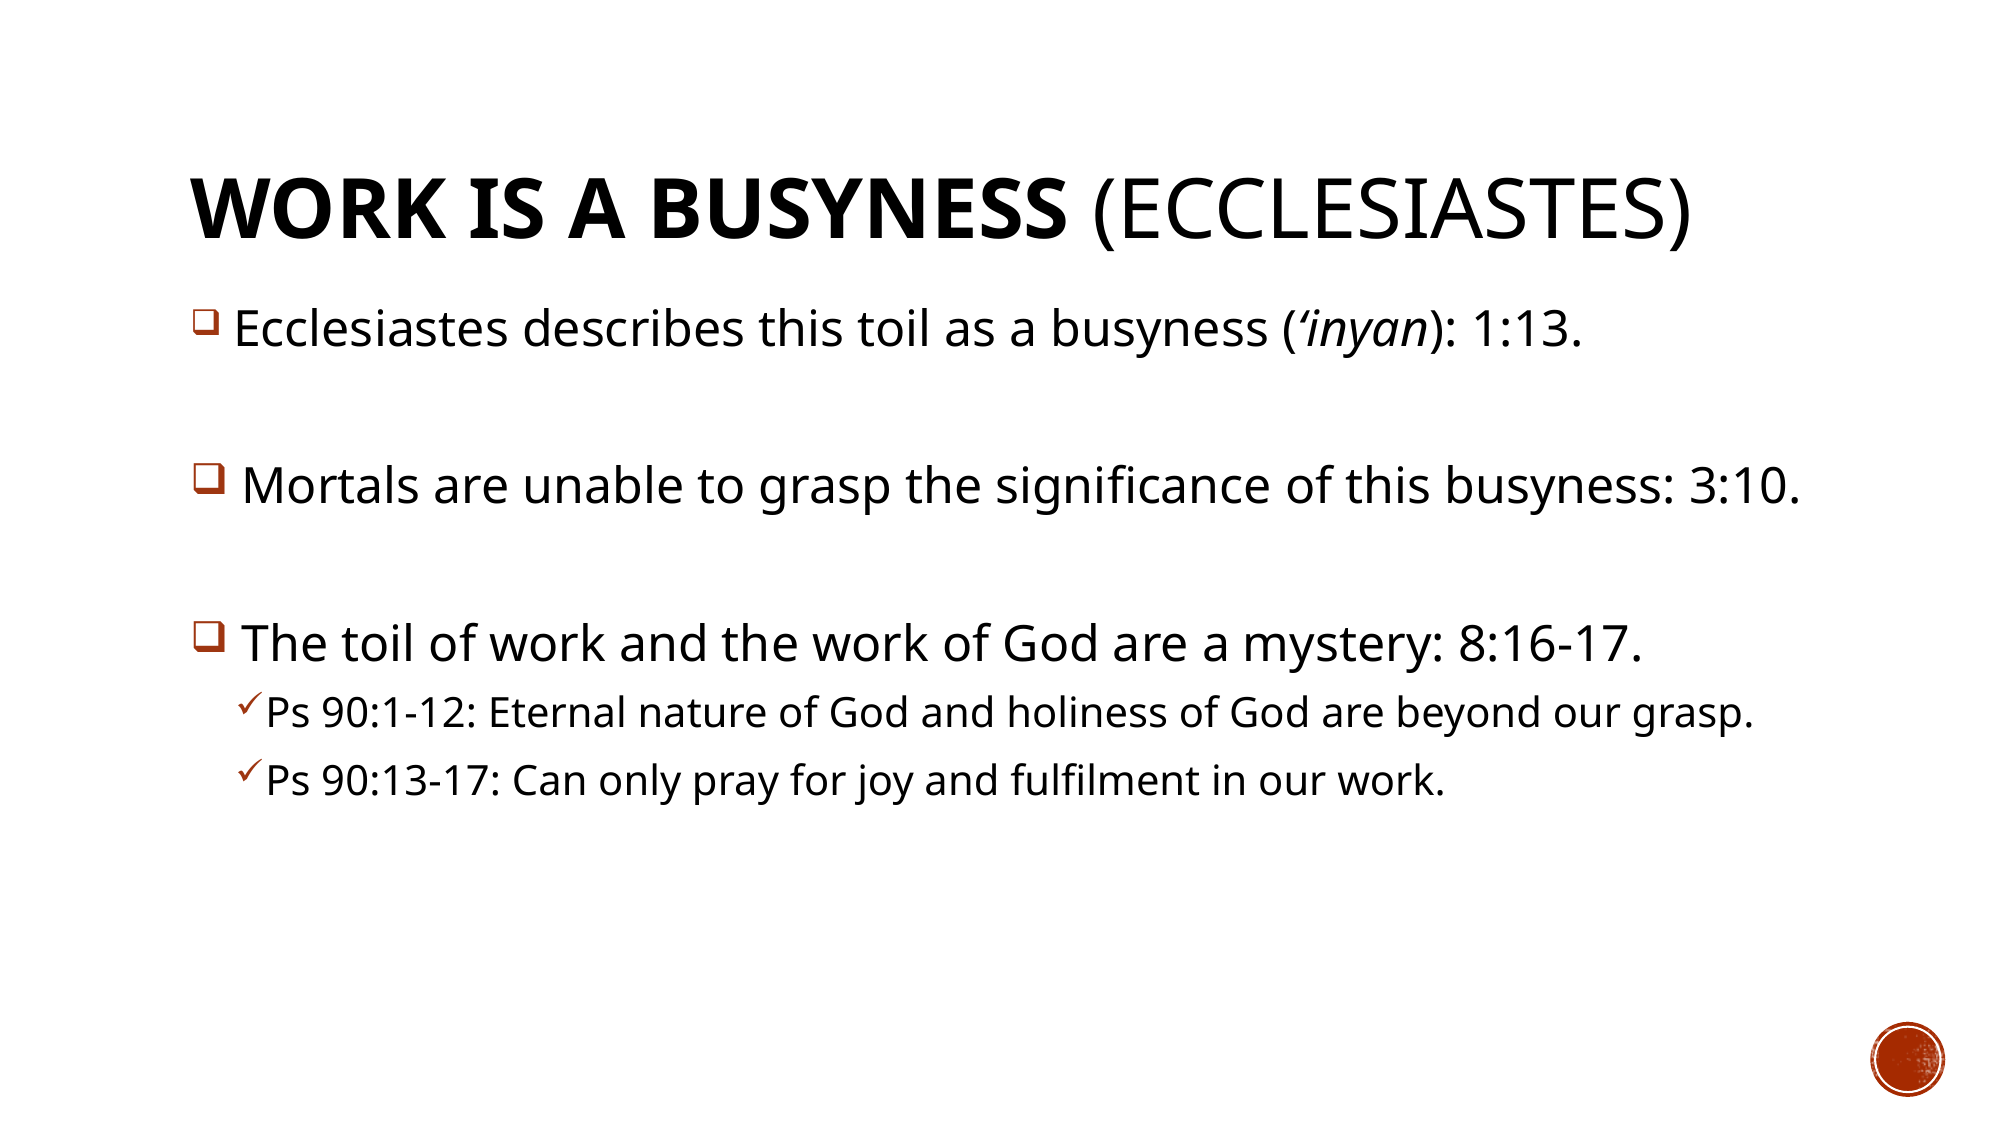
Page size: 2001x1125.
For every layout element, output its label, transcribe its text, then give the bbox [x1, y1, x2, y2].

title WORK IS A BUSYNESS (Ecclesiastes) [175, 79, 1826, 295]
list Ecclesiastes describes this toil as a busyness (‘inyan): 1:13. Mortals are unable to grasp the significance of this busyness: 3:10. The toil of work and the work of God are a mystery: 8:16-17. Ps 90:1-12: Eternal nature of God and holiness of God are beyond our grasp. Ps 90:13-17: Can only pray for joy and fulfilment in our work. [175, 295, 1826, 1046]
